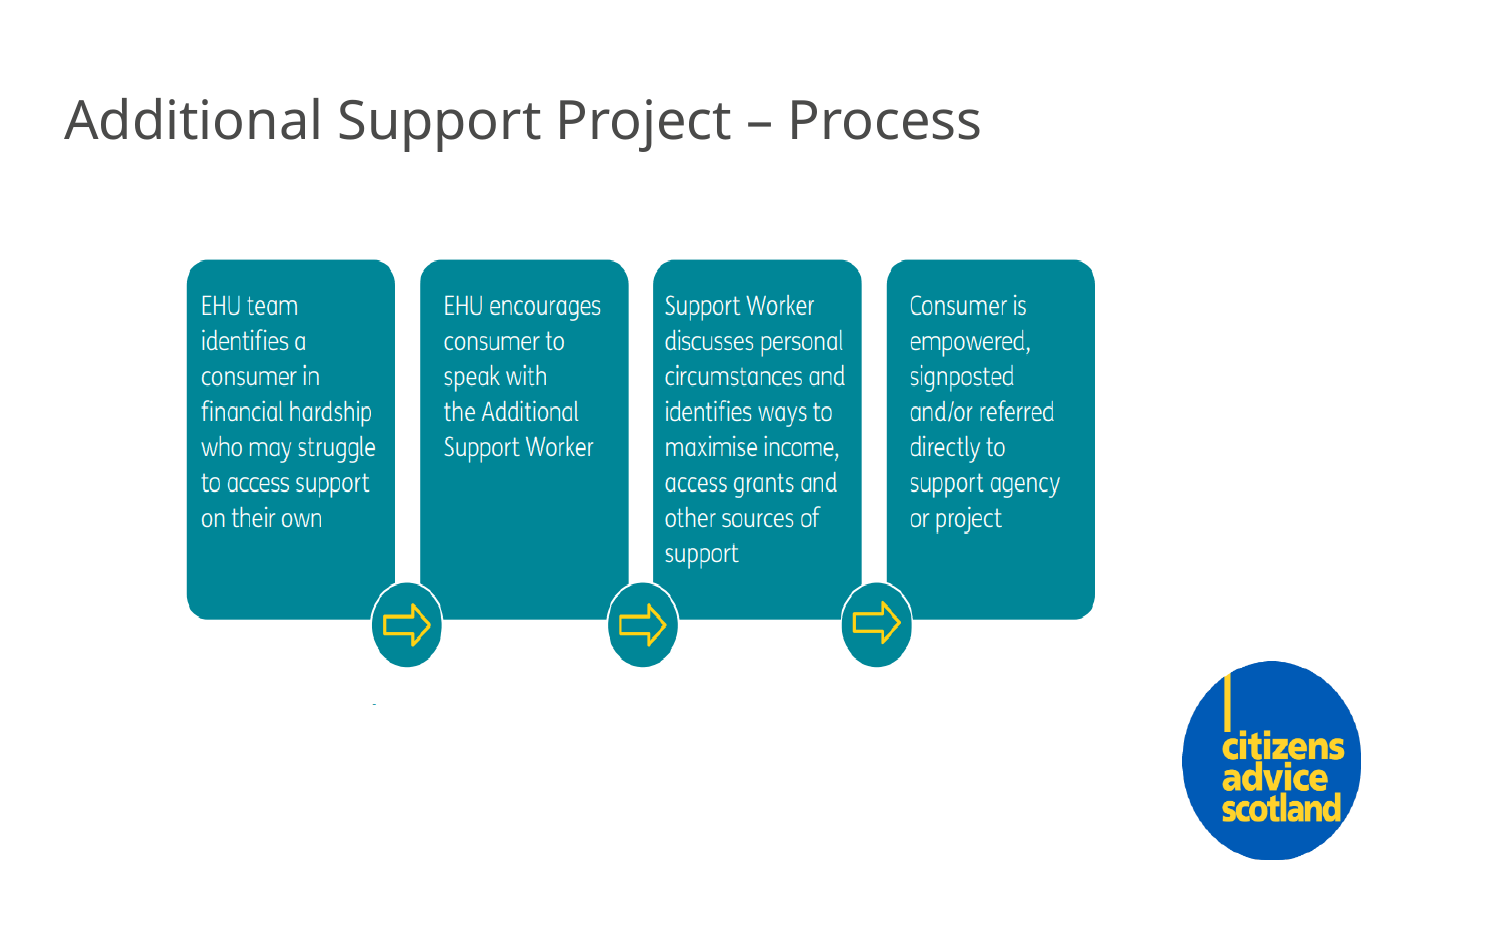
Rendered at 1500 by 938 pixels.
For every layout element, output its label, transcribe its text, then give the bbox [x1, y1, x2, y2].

picture [143, 232, 1143, 705]
text_box Additional Support Project – Process [49, 77, 1500, 158]
picture [1182, 661, 1361, 860]
